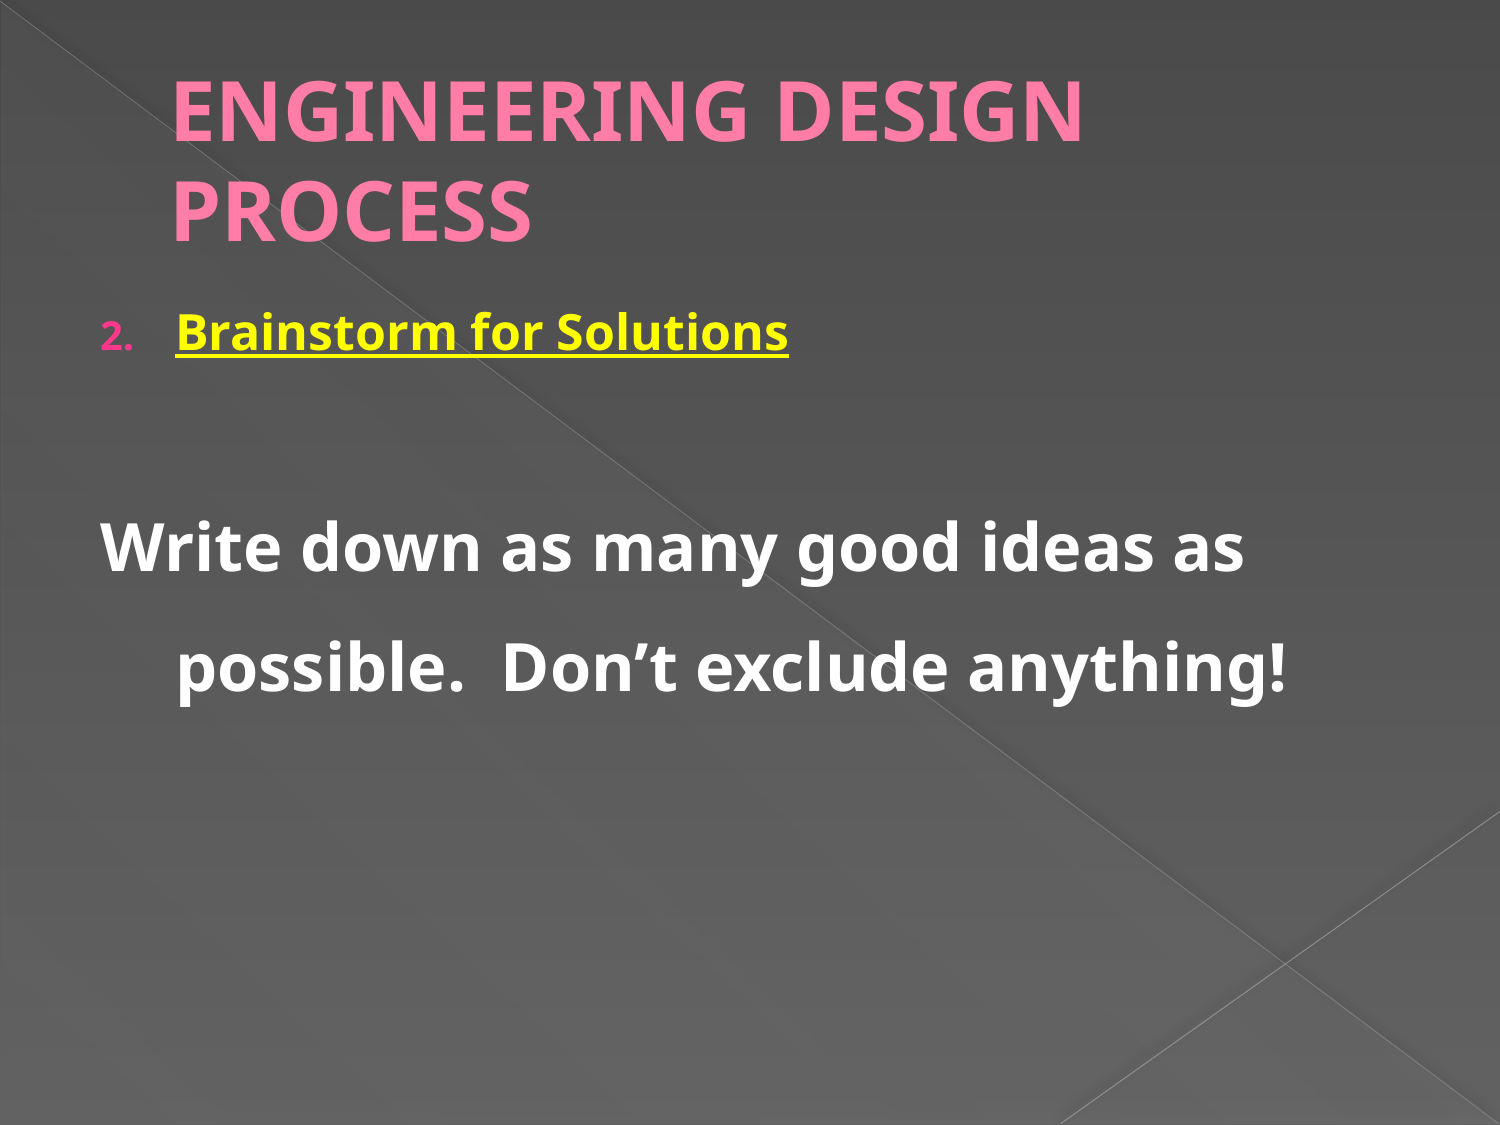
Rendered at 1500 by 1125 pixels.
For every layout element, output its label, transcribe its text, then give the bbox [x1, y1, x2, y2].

title ENGINEERING DESIGN PROCESS [75, 43, 1425, 262]
list Brainstorm for Solutions Write down as many good ideas as possible. Don’t exclude anything! [75, 262, 1425, 1013]
